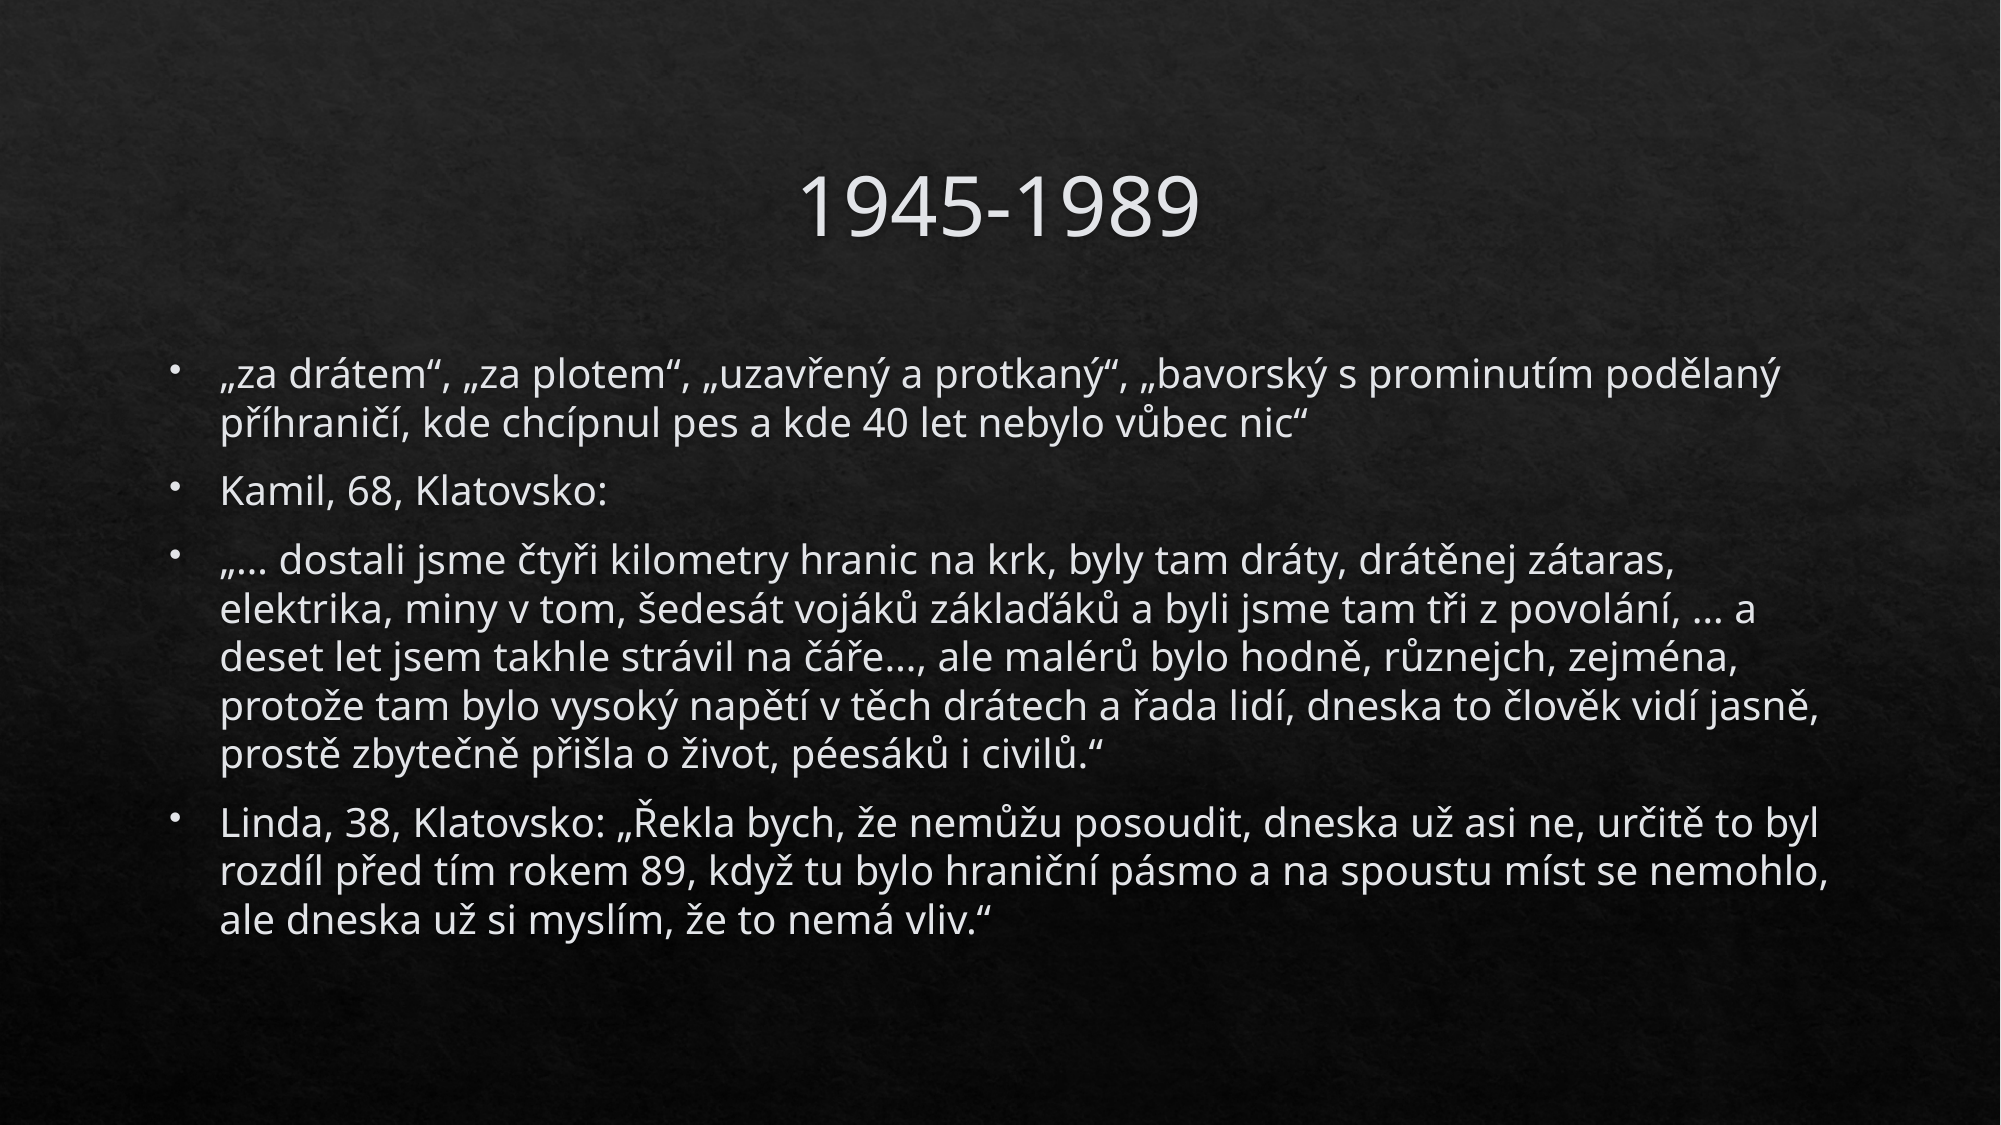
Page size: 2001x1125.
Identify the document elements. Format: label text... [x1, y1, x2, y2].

list „za drátem“, „za plotem“, „uzavřený a protkaný“, „bavorský s prominutím podělaný příhraničí, kde chcípnul pes a kde 40 let nebylo vůbec nic“ Kamil, 68, Klatovsko: „… dostali jsme čtyři kilometry hranic na krk, byly tam dráty, drátěnej zátaras, elektrika, miny v tom, šedesát vojáků záklaďáků a byli jsme tam tři z povolání, … a deset let jsem takhle strávil na čáře…, ale malérů bylo hodně, různejch, zejména, protože tam bylo vysoký napětí v těch drátech a řada lidí, dneska to člověk vidí jasně, prostě zbytečně přišla o život, péesáků i civilů.“ Linda, 38, Klatovsko: „Řekla bych, že nemůžu posoudit, dneska už asi ne, určitě to byl rozdíl před tím rokem 89, když tu bylo hraniční pásmo a na spoustu míst se nemohlo, ale dneska už si myslím, že to nemá vliv.“ [149, 340, 1849, 950]
title 1945-1989 [149, 99, 1849, 307]
